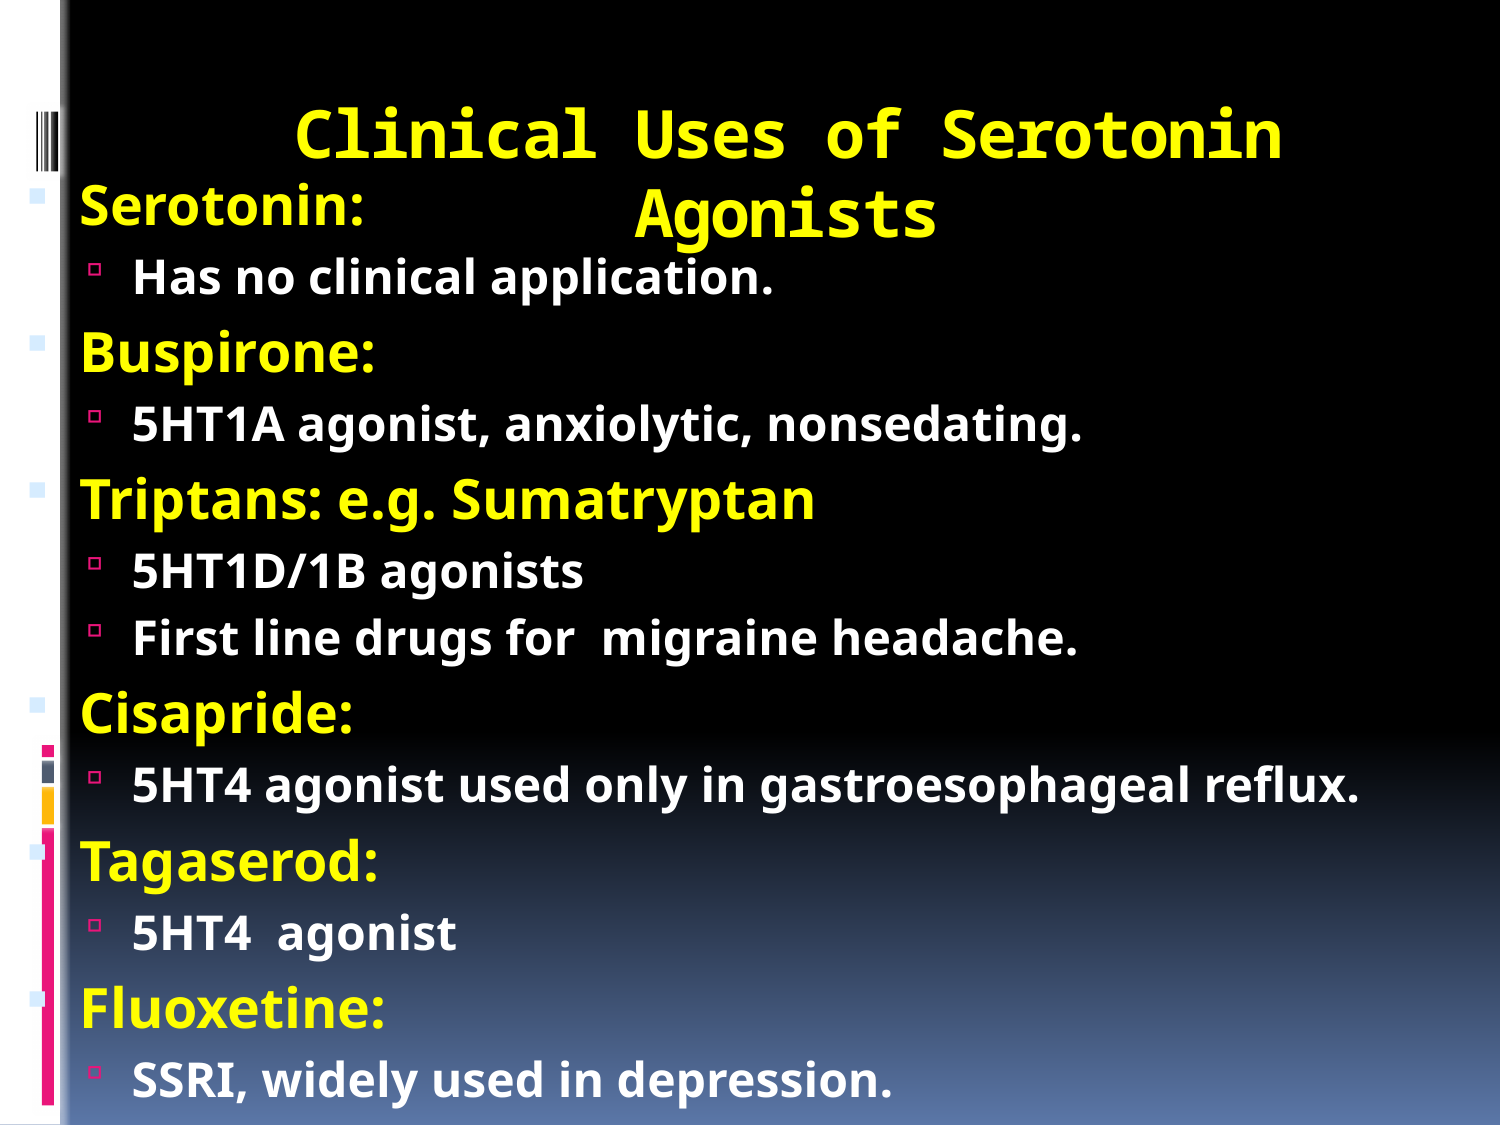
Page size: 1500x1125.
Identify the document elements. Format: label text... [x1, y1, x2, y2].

title Clinical Uses of Serotonin Agonists [150, 83, 1425, 162]
list Serotonin: Has no clinical application. Buspirone: 5HT1A agonist, anxiolytic, nonsedating. Triptans: e.g. Sumatryptan 5HT1D/1B agonists First line drugs for migraine headache. Cisapride: 5HT4 agonist used only in gastroesophageal reflux. Tagaserod: 5HT4 agonist Fluoxetine: SSRI, widely used in depression. [0, 162, 1500, 1125]
